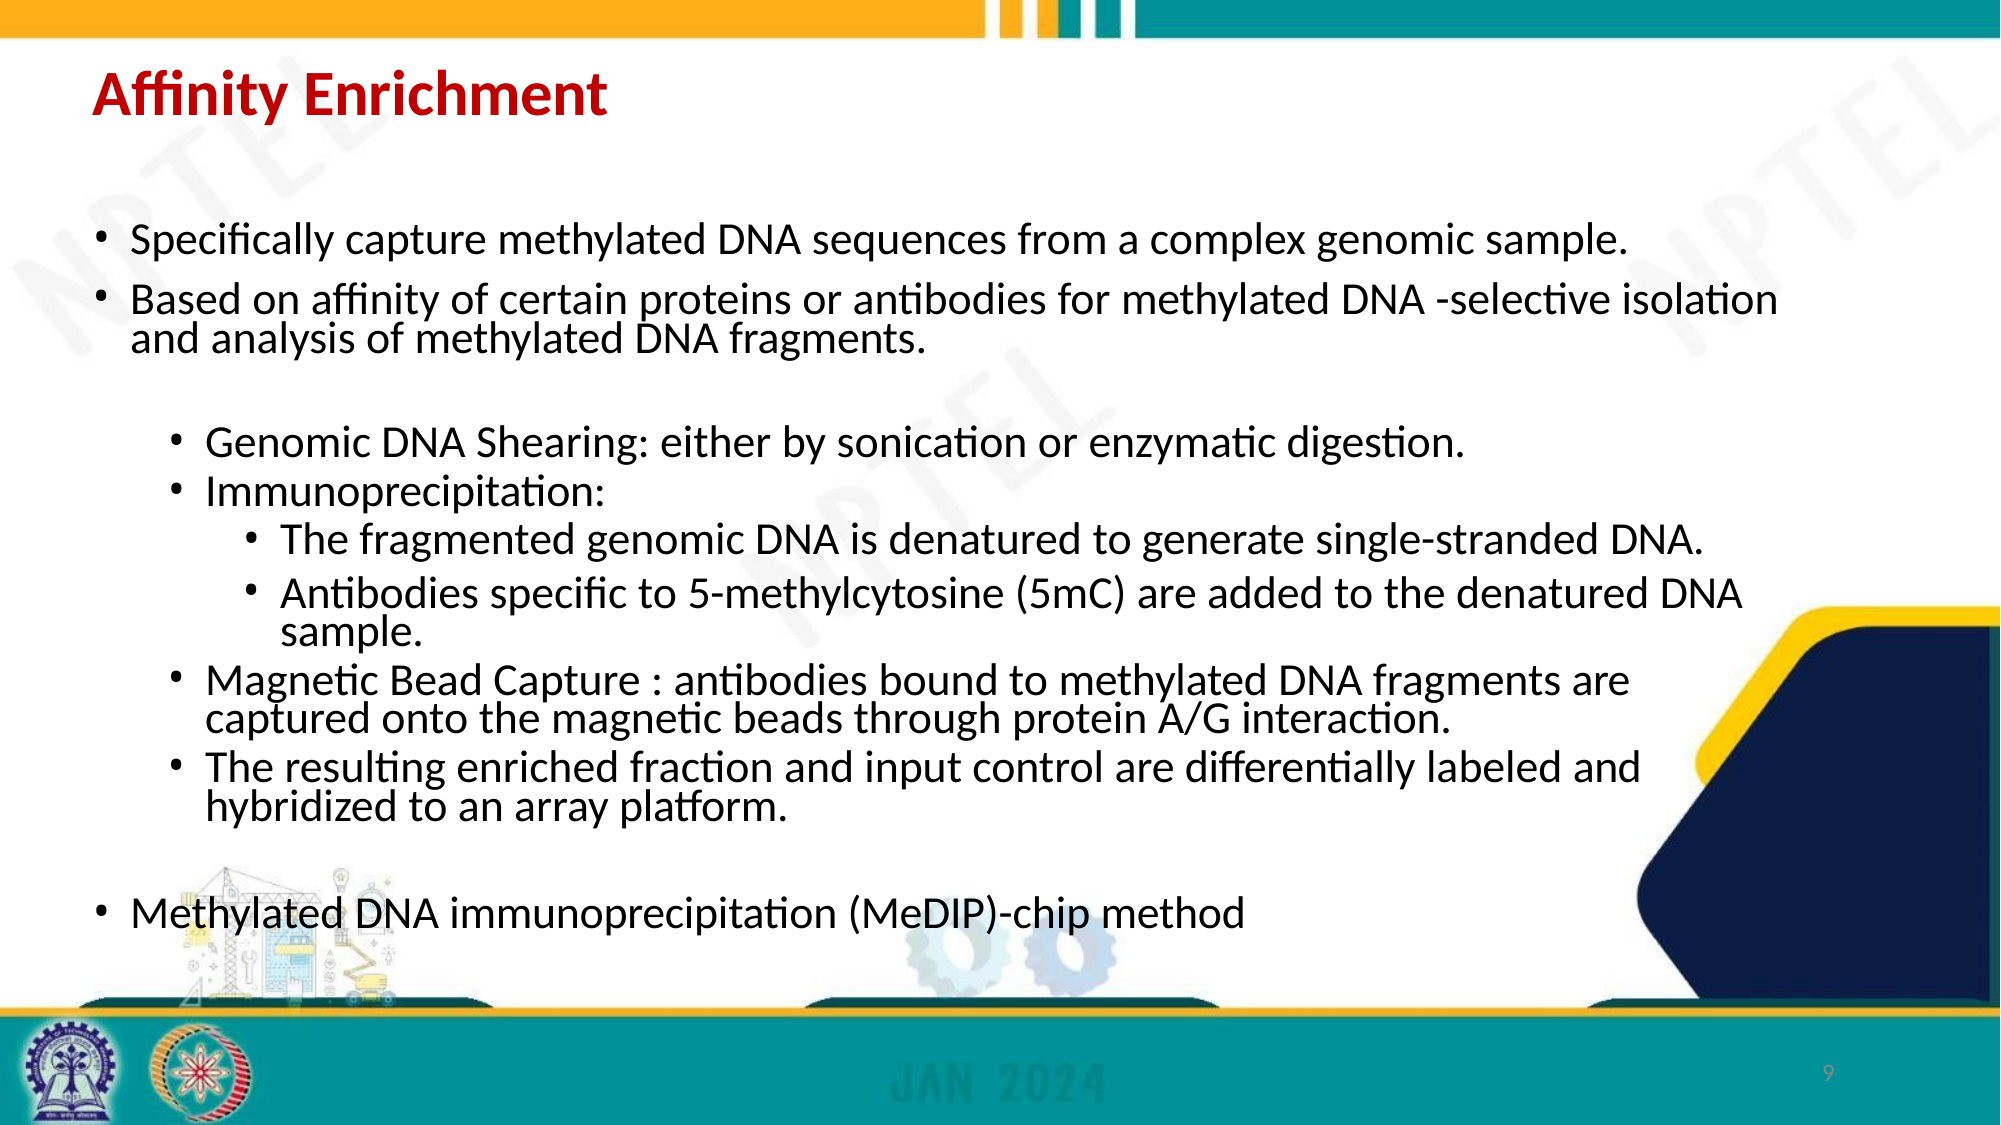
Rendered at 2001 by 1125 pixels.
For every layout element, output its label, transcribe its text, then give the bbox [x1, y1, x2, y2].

text_box Specifically capture methylated DNA sequences from a complex genomic sample. Based on affinity of certain proteins or antibodies for methylated DNA -selective isolation and analysis of methylated DNA fragments. Genomic DNA Shearing: either by sonication or enzymatic digestion. Immunoprecipitation: The fragmented genomic DNA is denatured to generate single-stranded DNA. Antibodies specific to 5-methylcytosine (5mC) are added to the denatured DNA sample. Magnetic Bead Capture : antibodies bound to methylated DNA fragments are captured onto the magnetic beads through protein A/G interaction. The resulting enriched fraction and input control are differentially labeled and hybridized to an array platform. Methylated DNA immunoprecipitation (MeDIP)-chip method [90, 201, 1789, 938]
title Affinity Enrichment [90, 49, 617, 201]
slide_number 9 [1815, 1060, 1856, 1125]
picture [0, 0, 2000, 1125]
